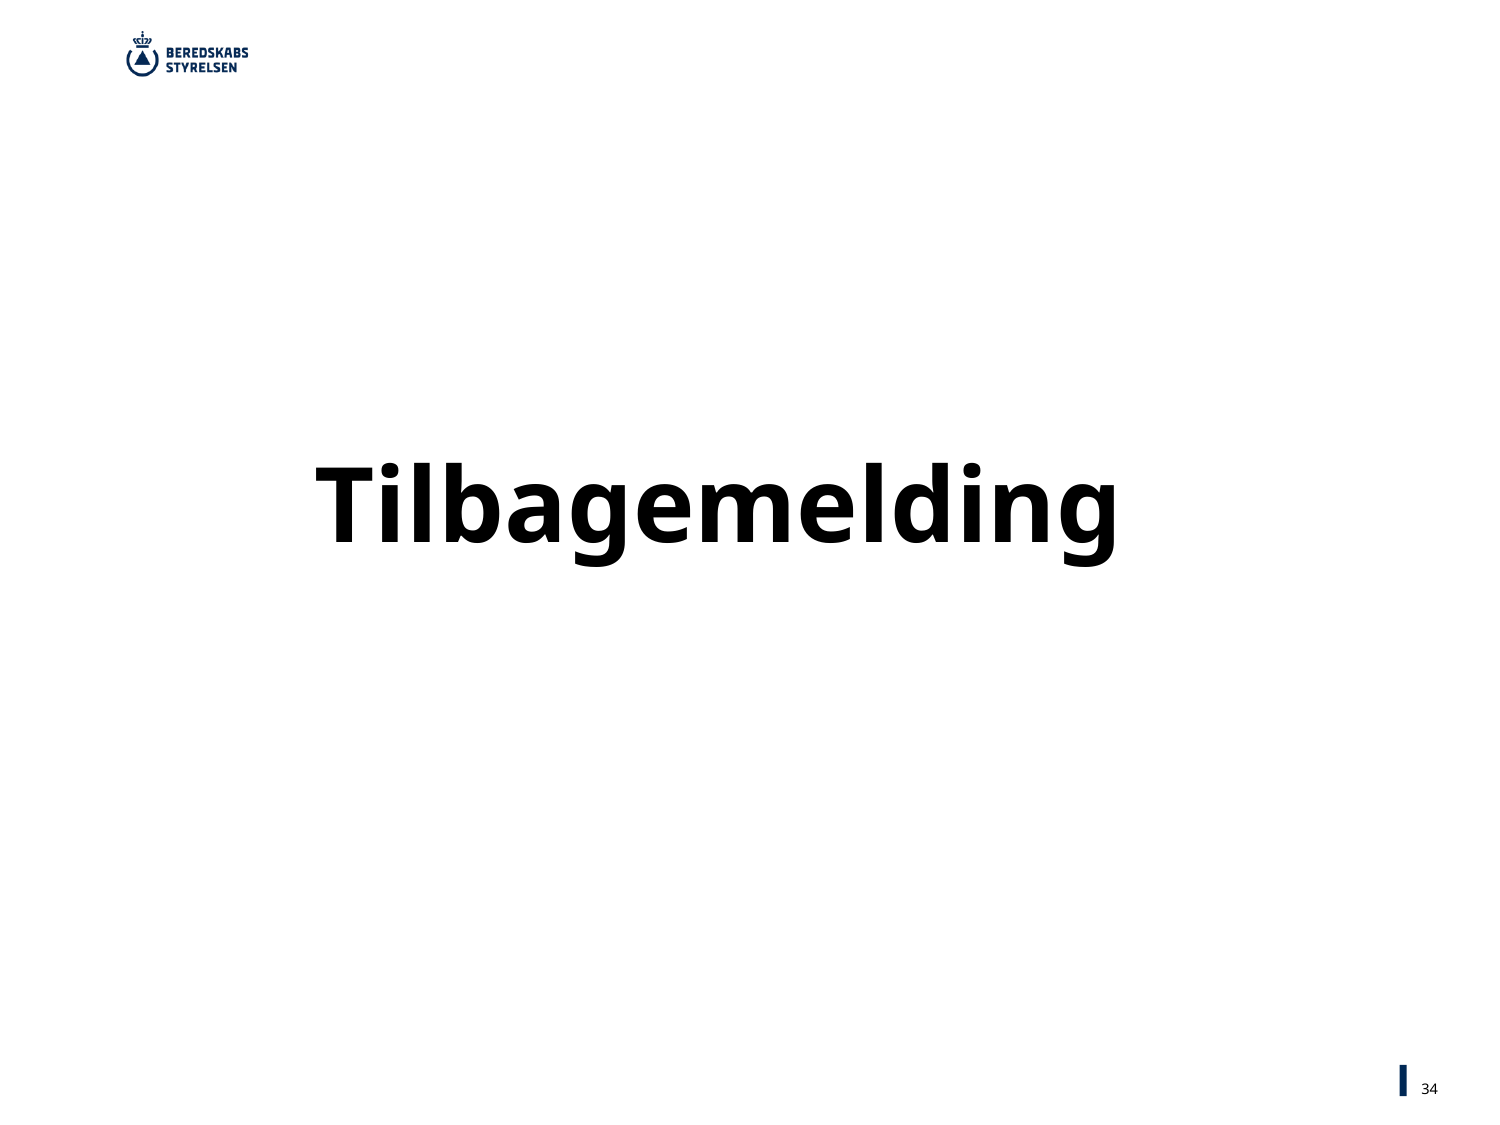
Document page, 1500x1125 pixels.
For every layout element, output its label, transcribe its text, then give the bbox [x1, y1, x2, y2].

picture [94, 22, 280, 88]
text_box Tilbagemelding [314, 435, 1335, 677]
slide_number 34 [1421, 1081, 1500, 1099]
